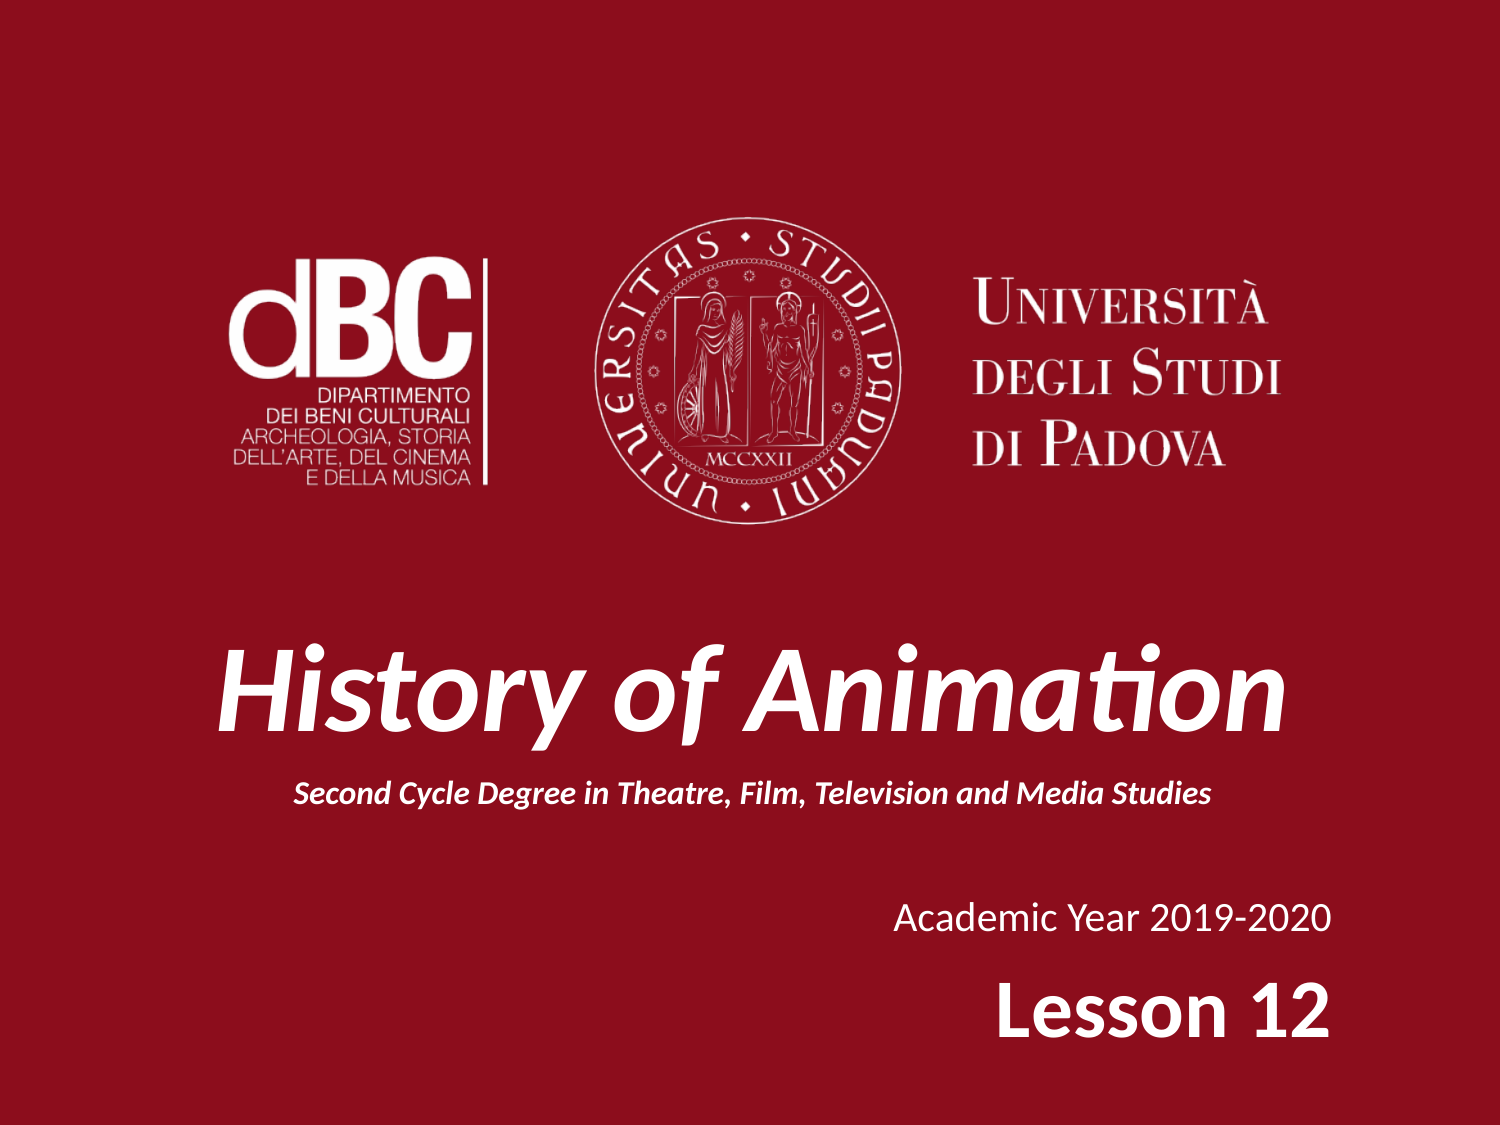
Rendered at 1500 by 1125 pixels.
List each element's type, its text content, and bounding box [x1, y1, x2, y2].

picture [0, 0, 1500, 902]
list History of Animation Second Cycle Degree in Theatre, Film, Television and Media Studies Academic Year 2019-2020 Lesson 12 [158, 902, 1342, 1071]
